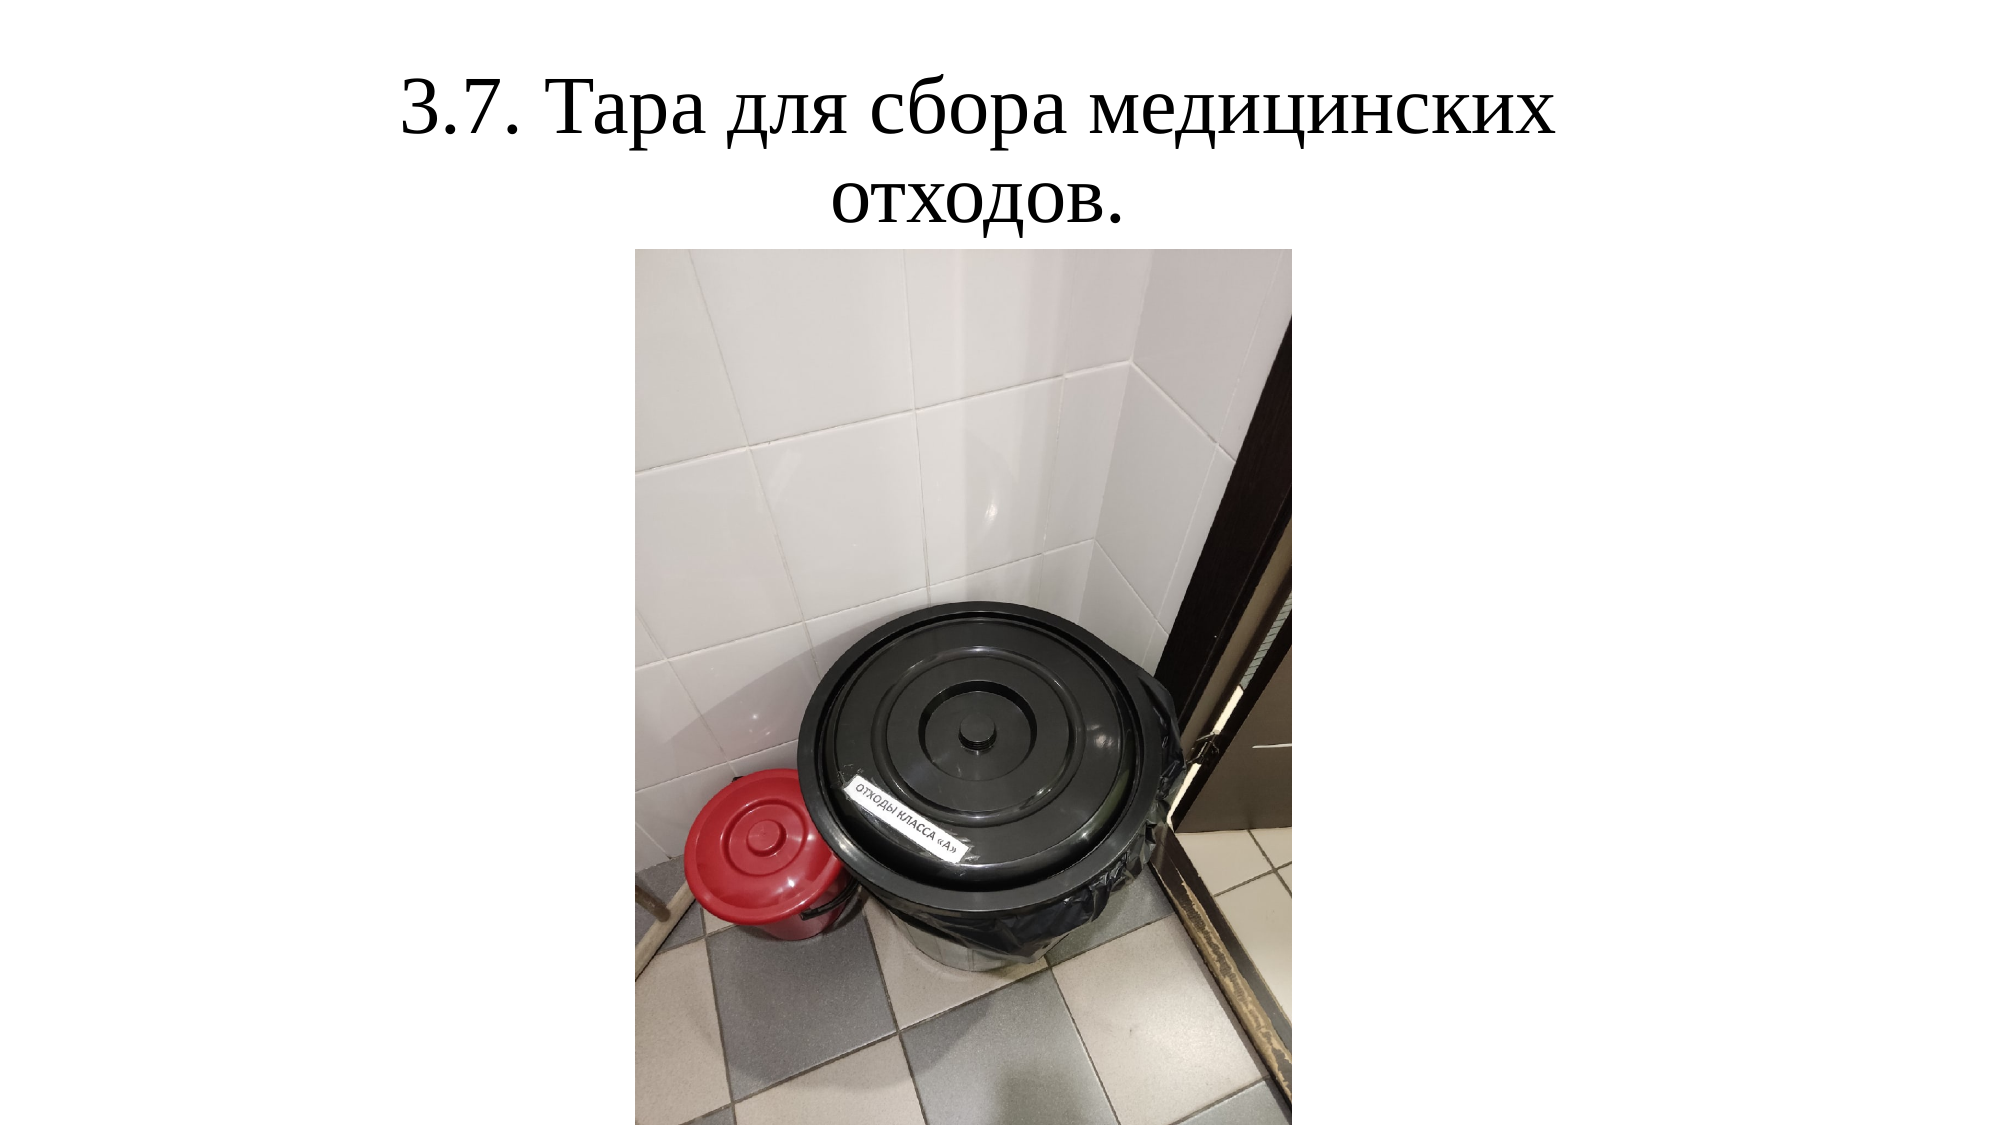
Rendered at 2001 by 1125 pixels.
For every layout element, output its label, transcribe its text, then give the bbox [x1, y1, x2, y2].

title 3.7. Тара для сбора медицинских отходов. [344, 54, 1613, 250]
picture [635, 249, 1292, 1125]
